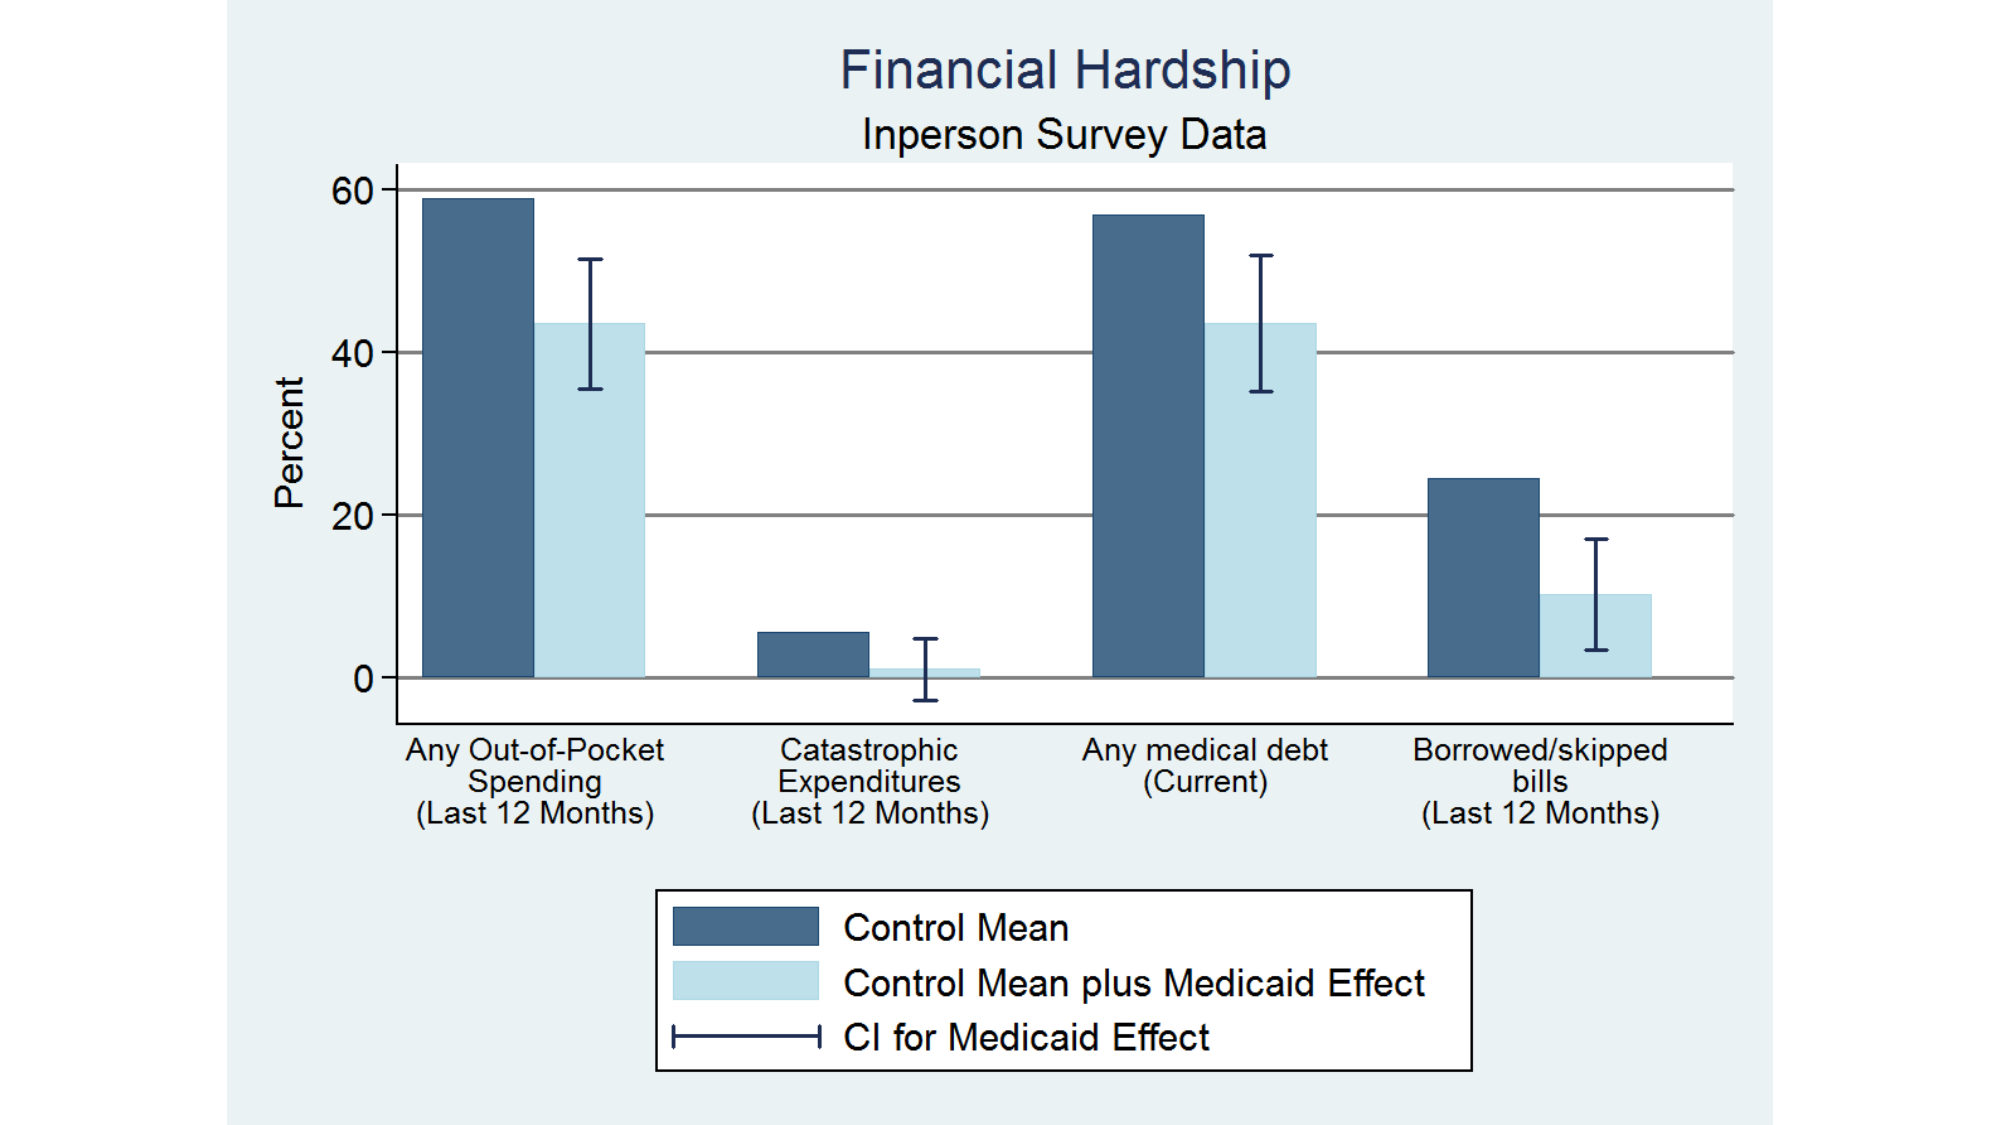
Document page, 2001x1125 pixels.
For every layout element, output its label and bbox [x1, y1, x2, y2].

picture [227, 0, 1773, 1125]
